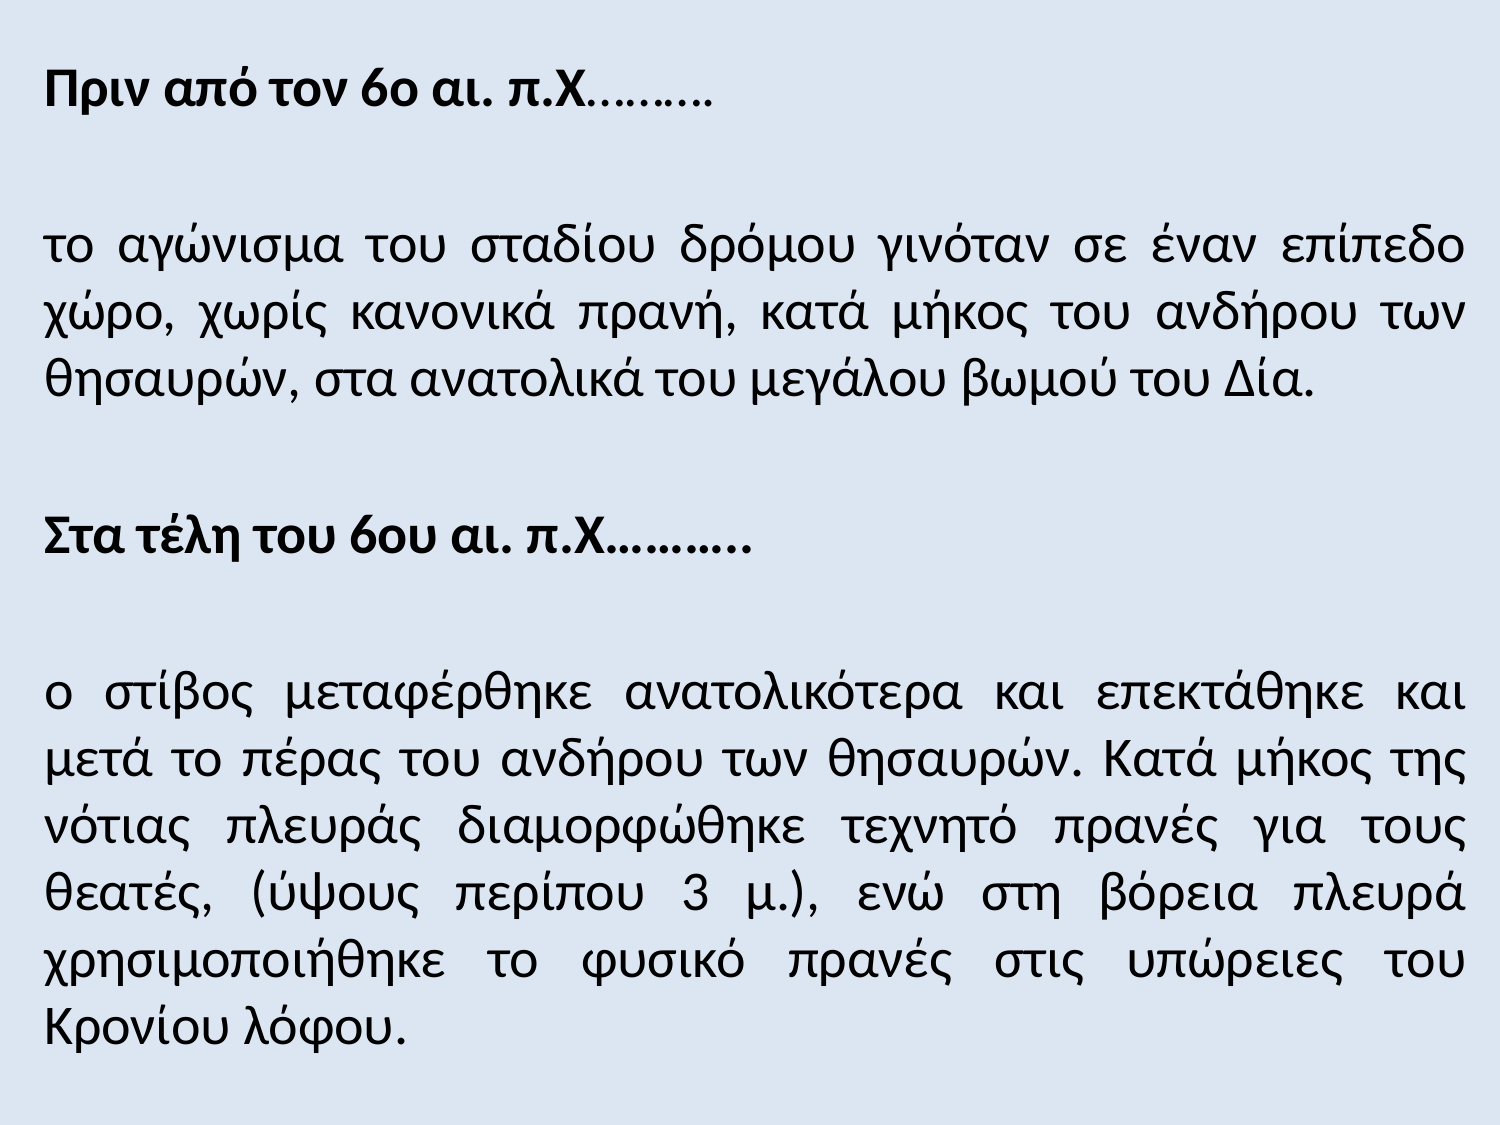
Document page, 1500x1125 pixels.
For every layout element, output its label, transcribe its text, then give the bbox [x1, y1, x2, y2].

list Πριν από τον 6ο αι. π.Χ………. το αγώνισμα του σταδίου δρόμου γινόταν σε έναν επίπεδο χώρο, χωρίς κανονικά πρανή, κατά μήκος του ανδήρου των θησαυρών, στα ανατολικά του μεγάλου βωμού του Δία. Στα τέλη του 6ου αι. π.Χ……….. ο στίβος μεταφέρθηκε ανατολικότερα και επεκτάθηκε και μετά το πέρας του ανδήρου των θησαυρών. Κατά μήκος της νότιας πλευράς διαμορφώθηκε τεχνητό πρανές για τους θεατές, (ύψους περίπου 3 μ.), ενώ στη βόρεια πλευρά χρησιμοποιήθηκε το φυσικό πρανές στις υπώρειες του Κρονίου λόφου. [29, 42, 1483, 1071]
